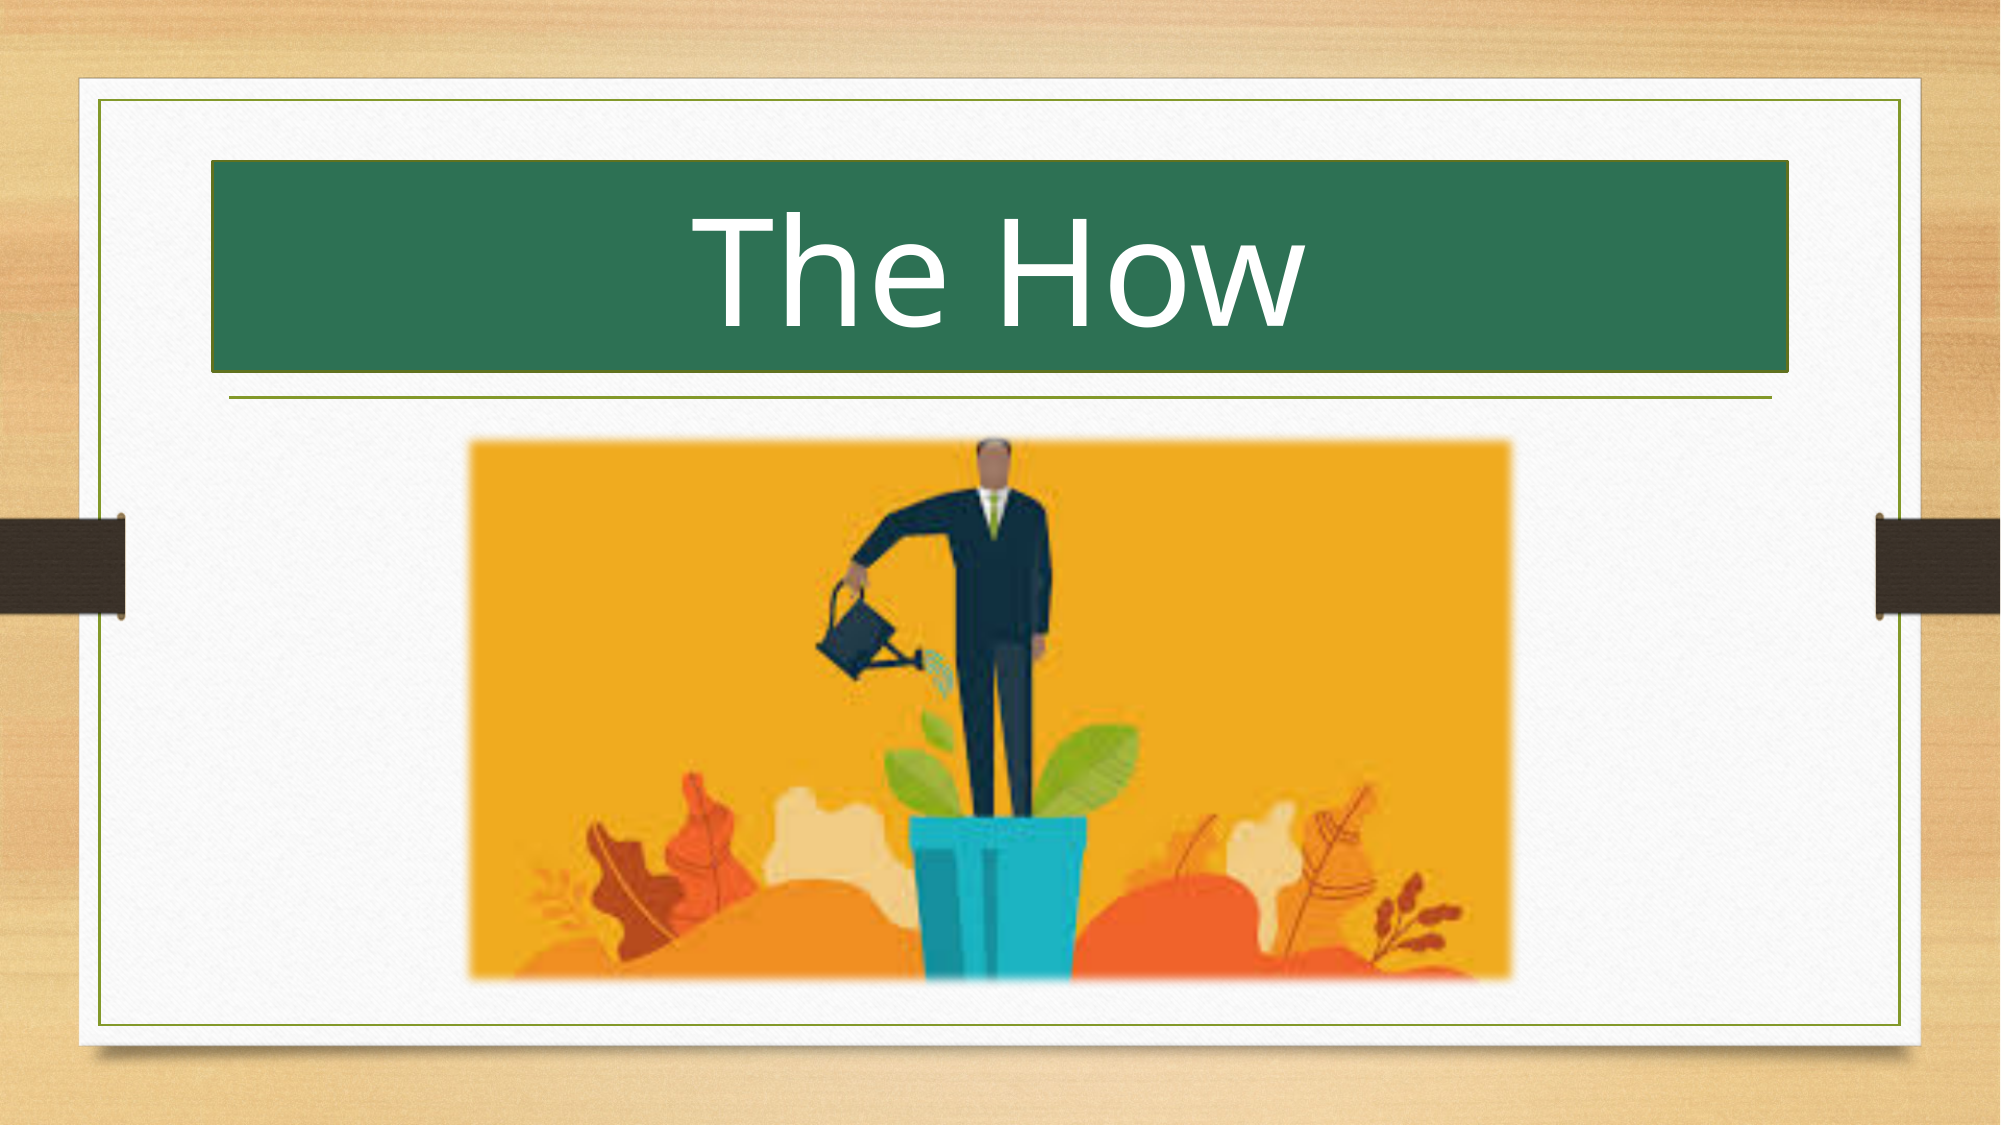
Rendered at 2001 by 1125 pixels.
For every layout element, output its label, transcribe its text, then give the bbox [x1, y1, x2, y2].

text_box The How [211, 160, 1789, 373]
picture [0, 0, 2001, 1125]
